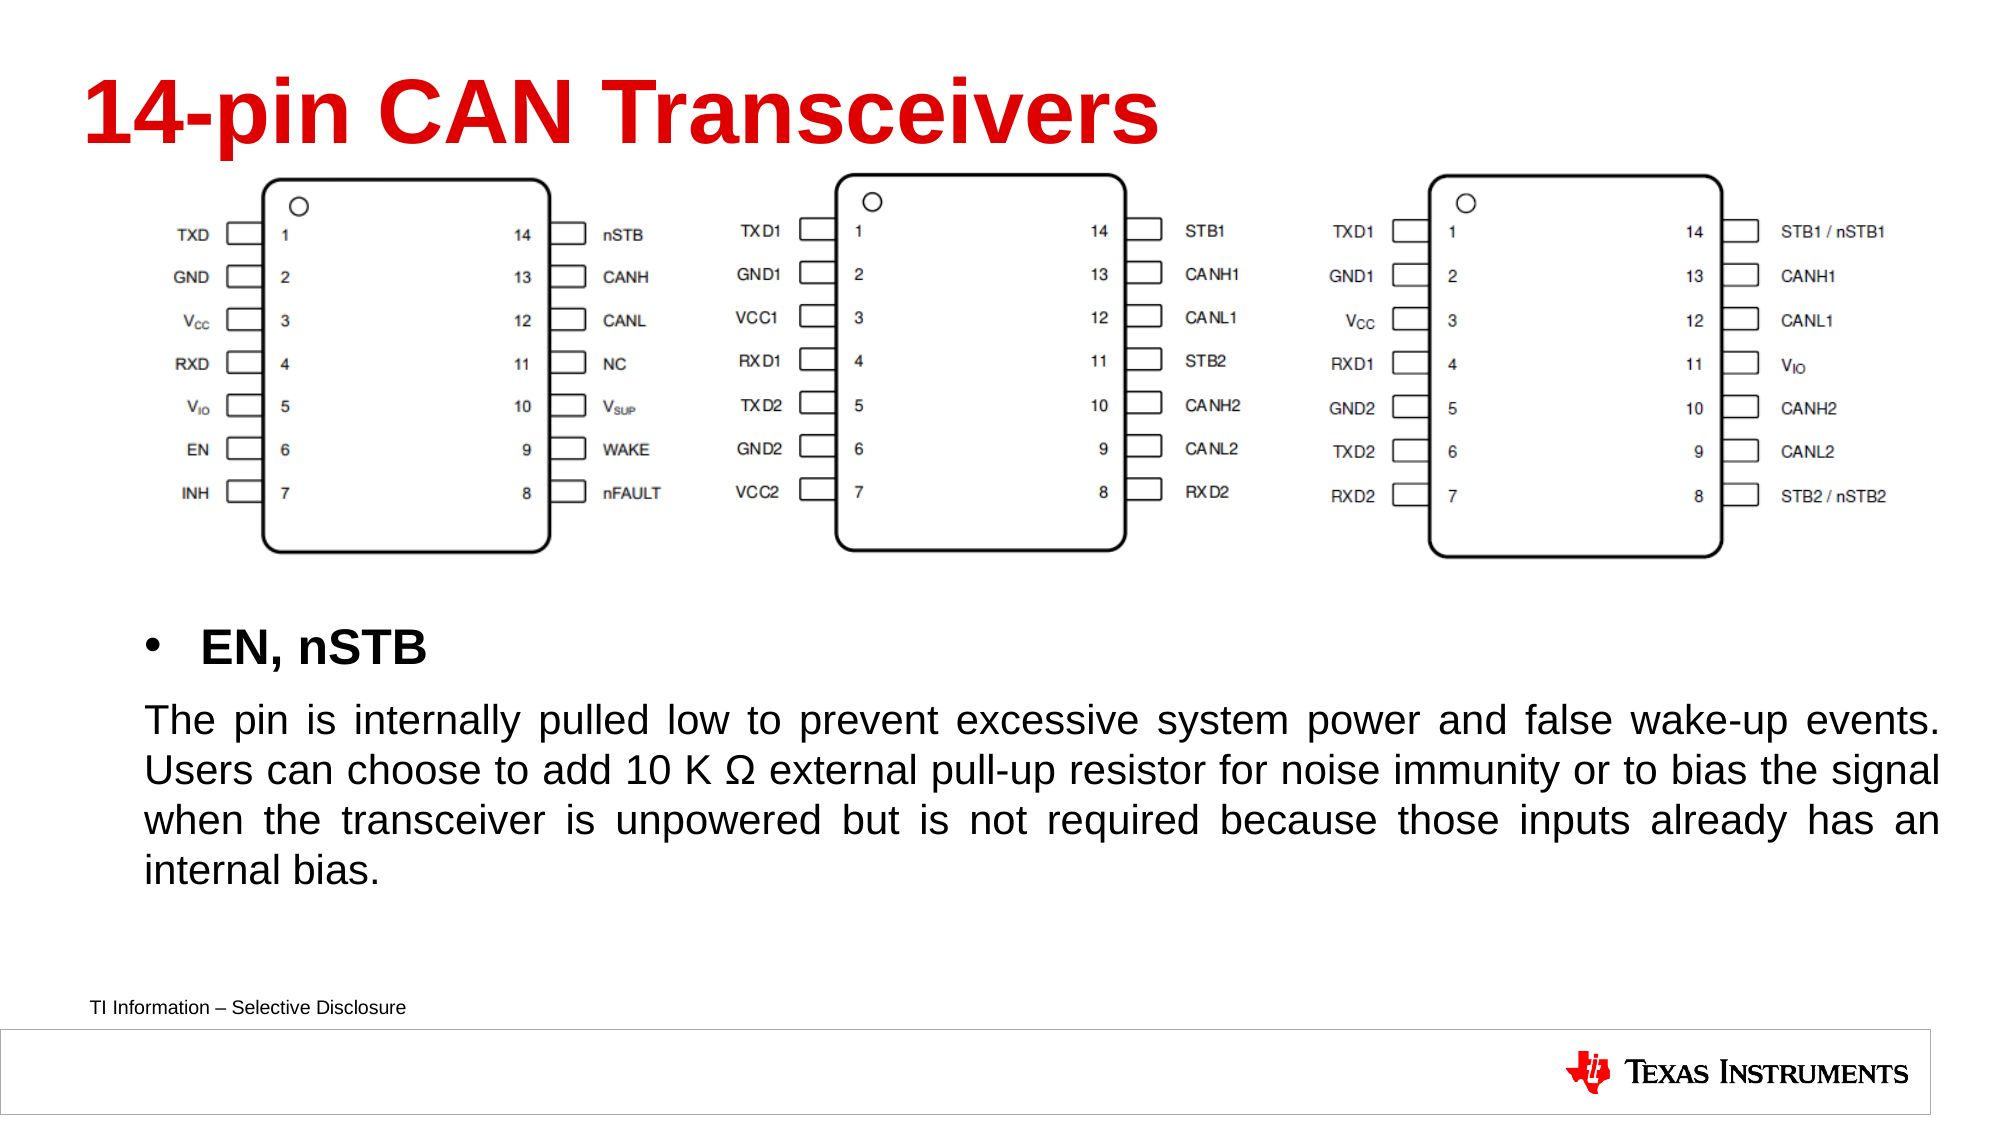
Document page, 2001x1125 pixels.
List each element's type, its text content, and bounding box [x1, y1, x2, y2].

picture [152, 161, 700, 558]
picture [1304, 161, 1897, 563]
picture [727, 161, 1249, 559]
title 14-pin CAN Transceivers [69, 0, 1283, 231]
subtitle EN, nSTB The pin is internally pulled low to prevent excessive system power and false wake-up events. Users can choose to add 10 K Ω external pull-up resistor for noise immunity or to bias the signal when the transceiver is unpowered but is not required because those inputs already has an internal bias. [131, 539, 1955, 1125]
